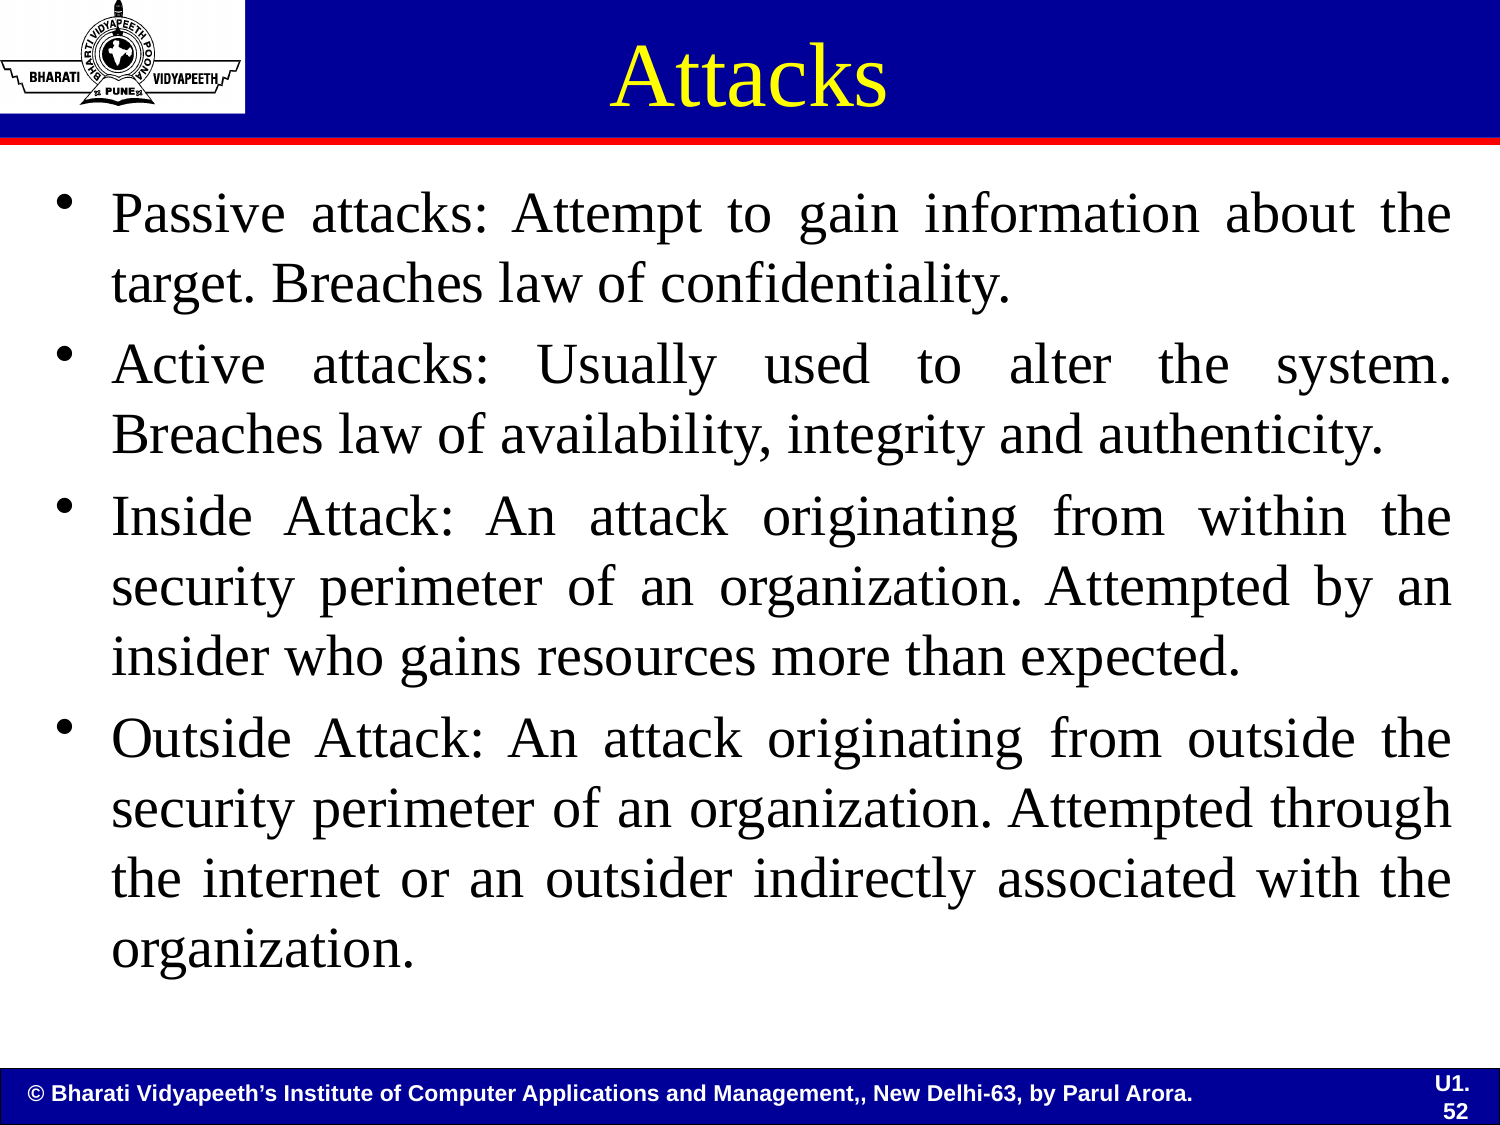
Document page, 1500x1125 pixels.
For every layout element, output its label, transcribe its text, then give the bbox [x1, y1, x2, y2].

picture [0, 0, 241, 106]
title Attacks [75, 7, 1425, 166]
list Passive attacks: Attempt to gain information about the target. Breaches law of confidentiality. Active attacks: Usually used to alter the system. Breaches law of availability, integrity and authenticity. Inside Attack: An attack originating from within the security perimeter of an organization. Attempted by an insider who gains resources more than expected. Outside Attack: An attack originating from outside the security perimeter of an organization. Attempted through the internet or an outsider indirectly associated with the organization. [39, 166, 1469, 1024]
